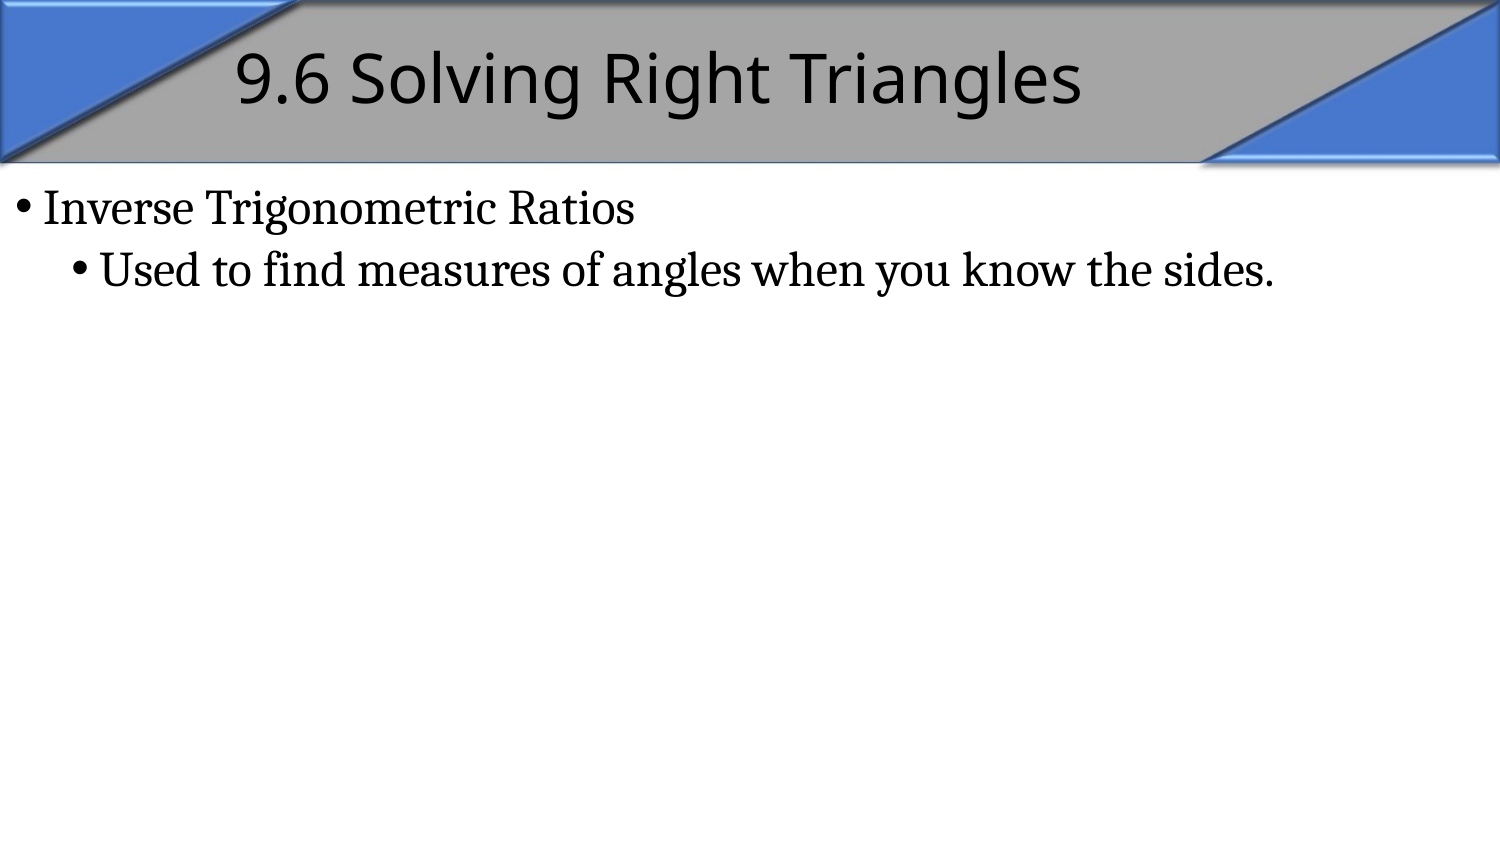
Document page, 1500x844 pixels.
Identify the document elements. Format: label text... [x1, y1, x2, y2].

picture [0, 0, 1500, 844]
title 9.6 Solving Right Triangles [219, 0, 1500, 164]
